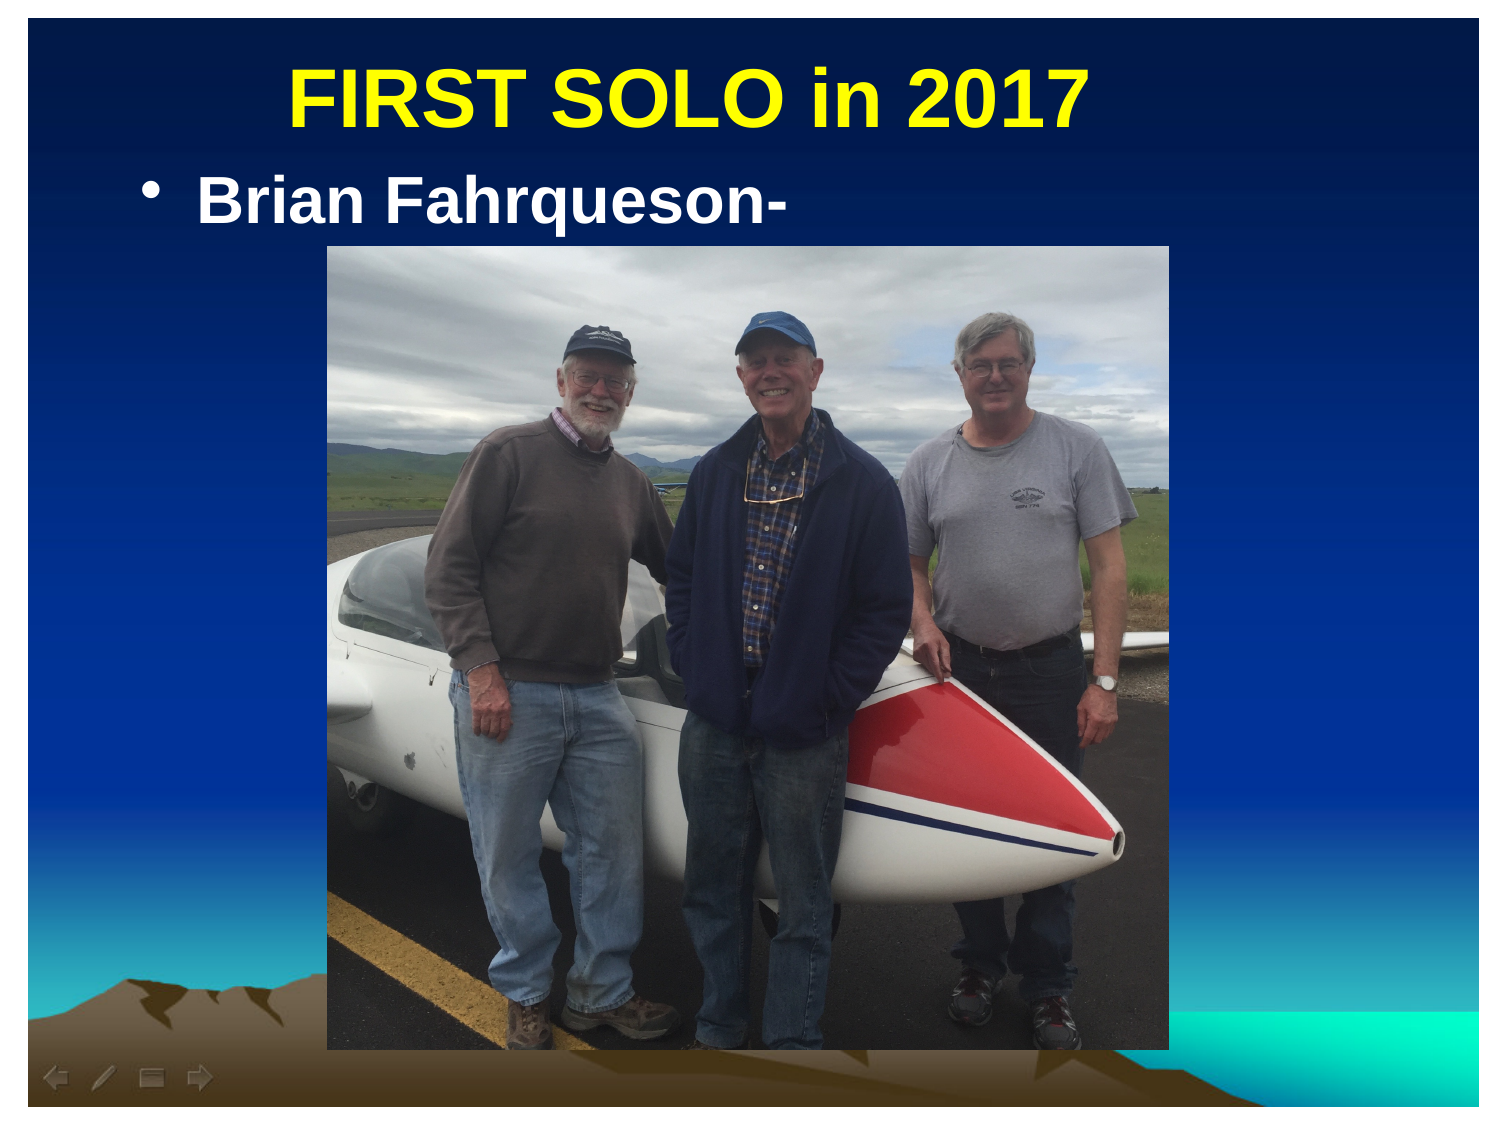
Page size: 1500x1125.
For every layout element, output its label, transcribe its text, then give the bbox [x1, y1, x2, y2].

picture [28, 18, 1479, 1107]
title FIRST SOLO in 2017 [62, 0, 1413, 188]
list Brian Fahrqueson- [125, 149, 950, 263]
